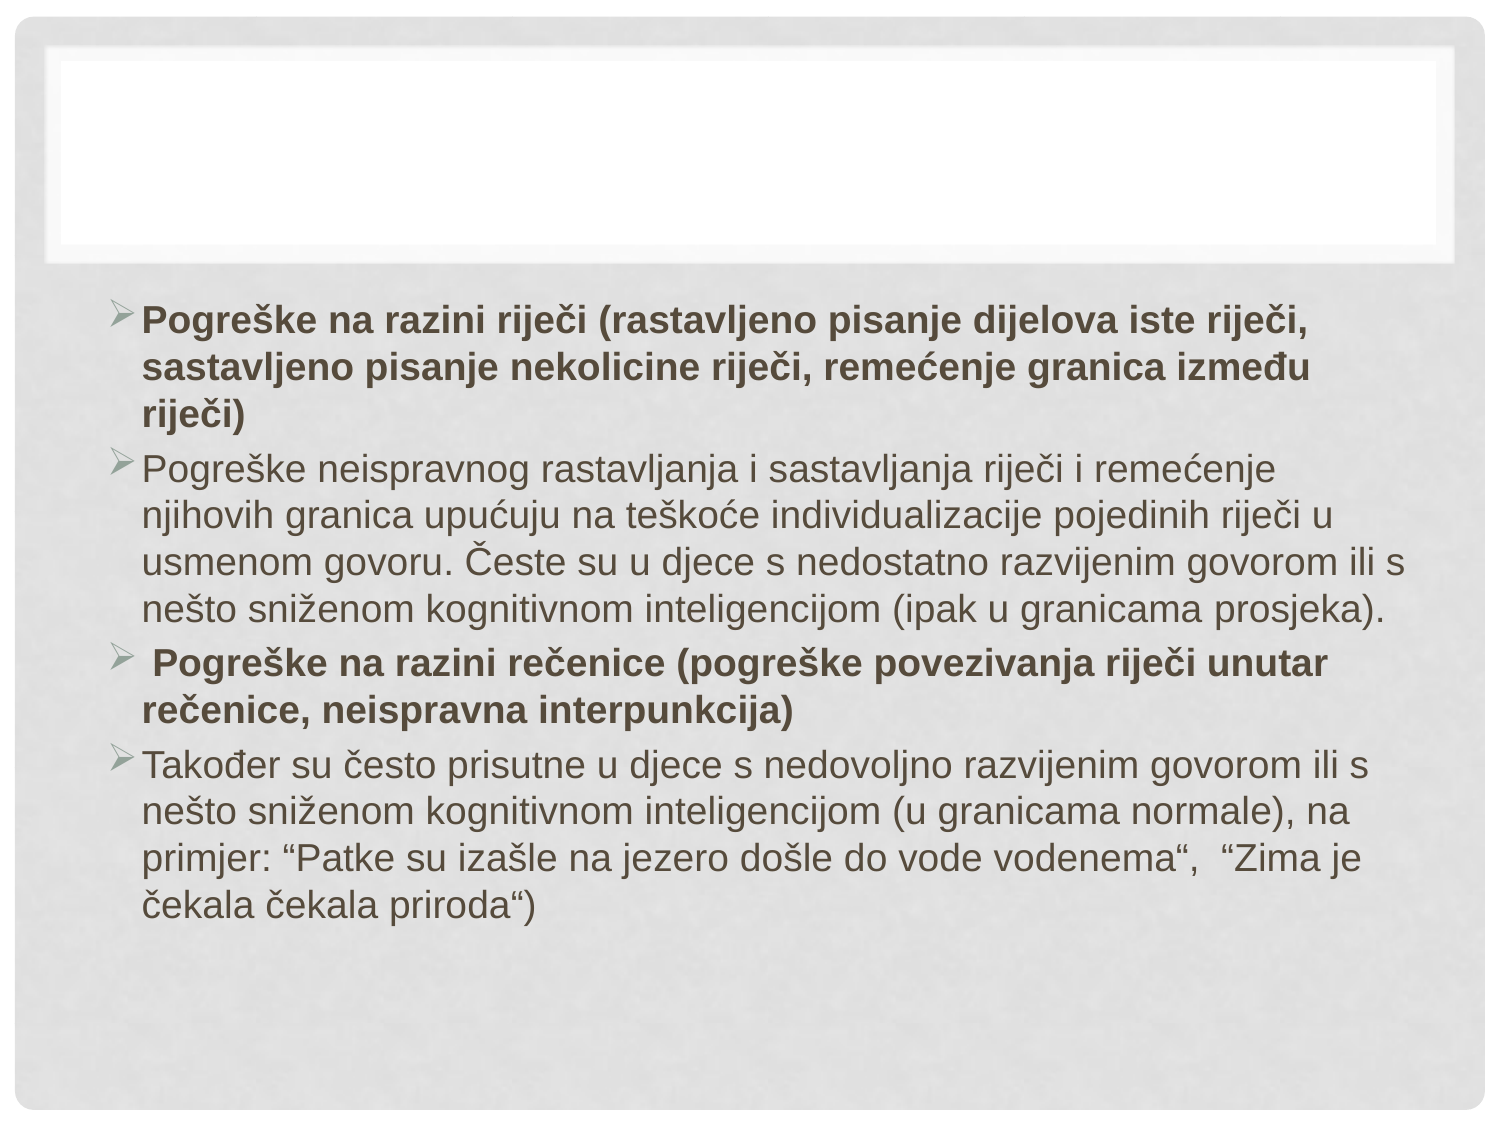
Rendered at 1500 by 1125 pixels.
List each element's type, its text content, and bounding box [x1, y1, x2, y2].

list Pogreške na razini riječi (rastavljeno pisanje dijelova iste riječi, sastavljeno pisanje nekolicine riječi, remećenje granica između riječi) Pogreške neispravnog rastavljanja i sastavljanja riječi i remećenje njihovih granica upućuju na teškoće individualizacije pojedinih riječi u usmenom govoru. Česte su u djece s nedostatno razvijenim govorom ili s nešto sniženom kognitivnom inteligencijom (ipak u granicama prosjeka). Pogreške na razini rečenice (pogreške povezivanja riječi unutar rečenice, neispravna interpunkcija) Također su često prisutne u djece s nedovoljno razvijenim govorom ili s nešto sniženom kognitivnom inteligencijom (u granicama normale), na primjer: “Patke su izašle na jezero došle do vode vodenema“, “Zima je čekala čekala priroda“) [75, 287, 1425, 1005]
